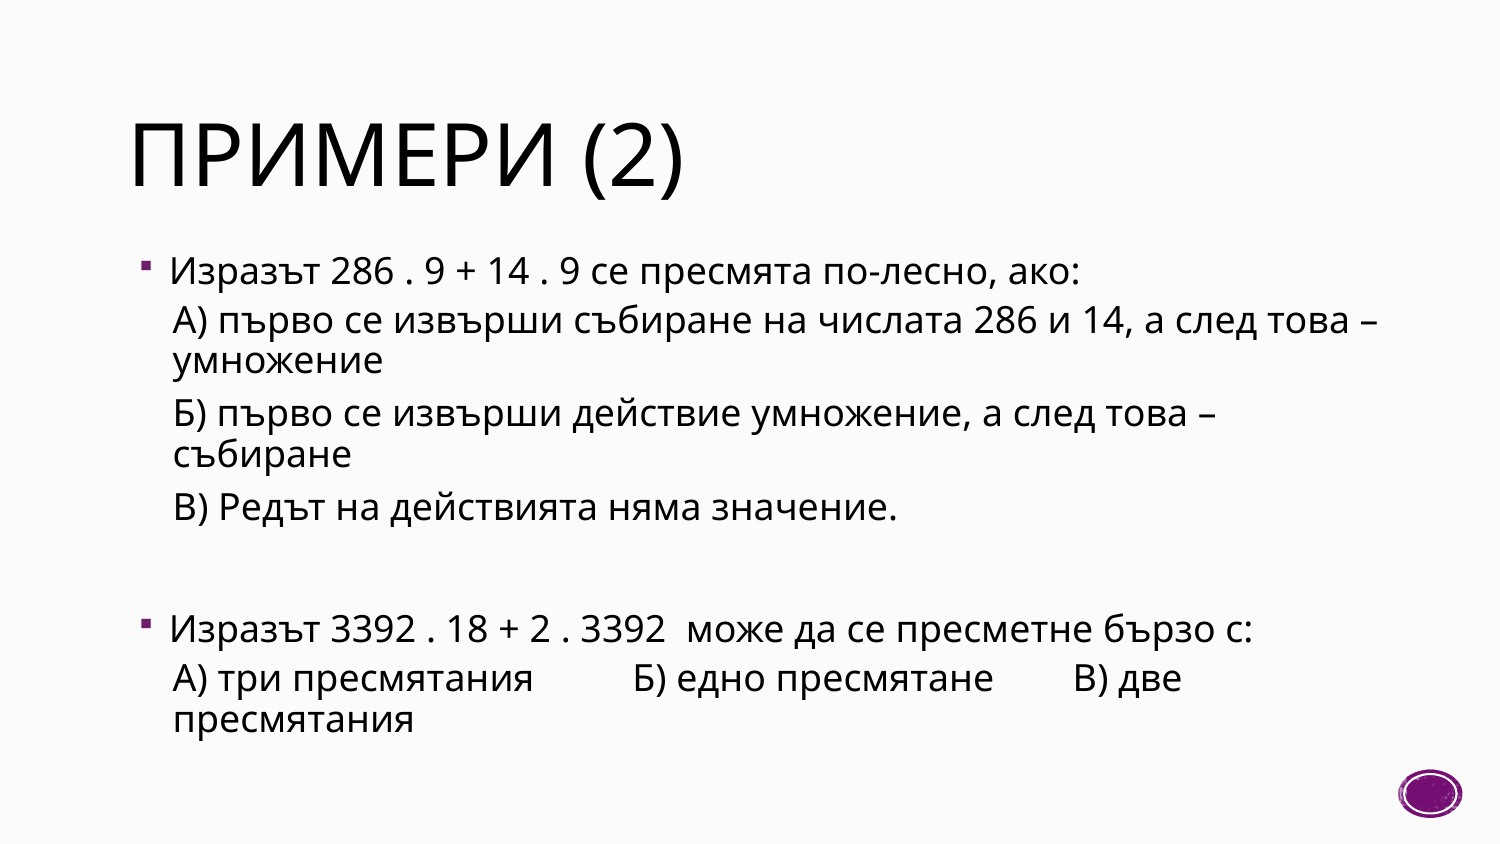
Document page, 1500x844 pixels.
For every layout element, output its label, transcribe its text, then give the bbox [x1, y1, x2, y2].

title ПРИМЕРИ (2) [112, 59, 1388, 258]
list Изразът 286 . 9 + 14 . 9 се пресмята по-лесно, ако: А) първо се извърши събиране на числата 286 и 14, а след това – умножение Б) първо се извърши действие умножение, а след това – събиране В) Редът на действията няма значение. Изразът 3392 . 18 + 2 . 3392 може да се пресметне бързо с: А) три пресмятания Б) едно пресмятане В) две пресмятания [123, 244, 1412, 743]
